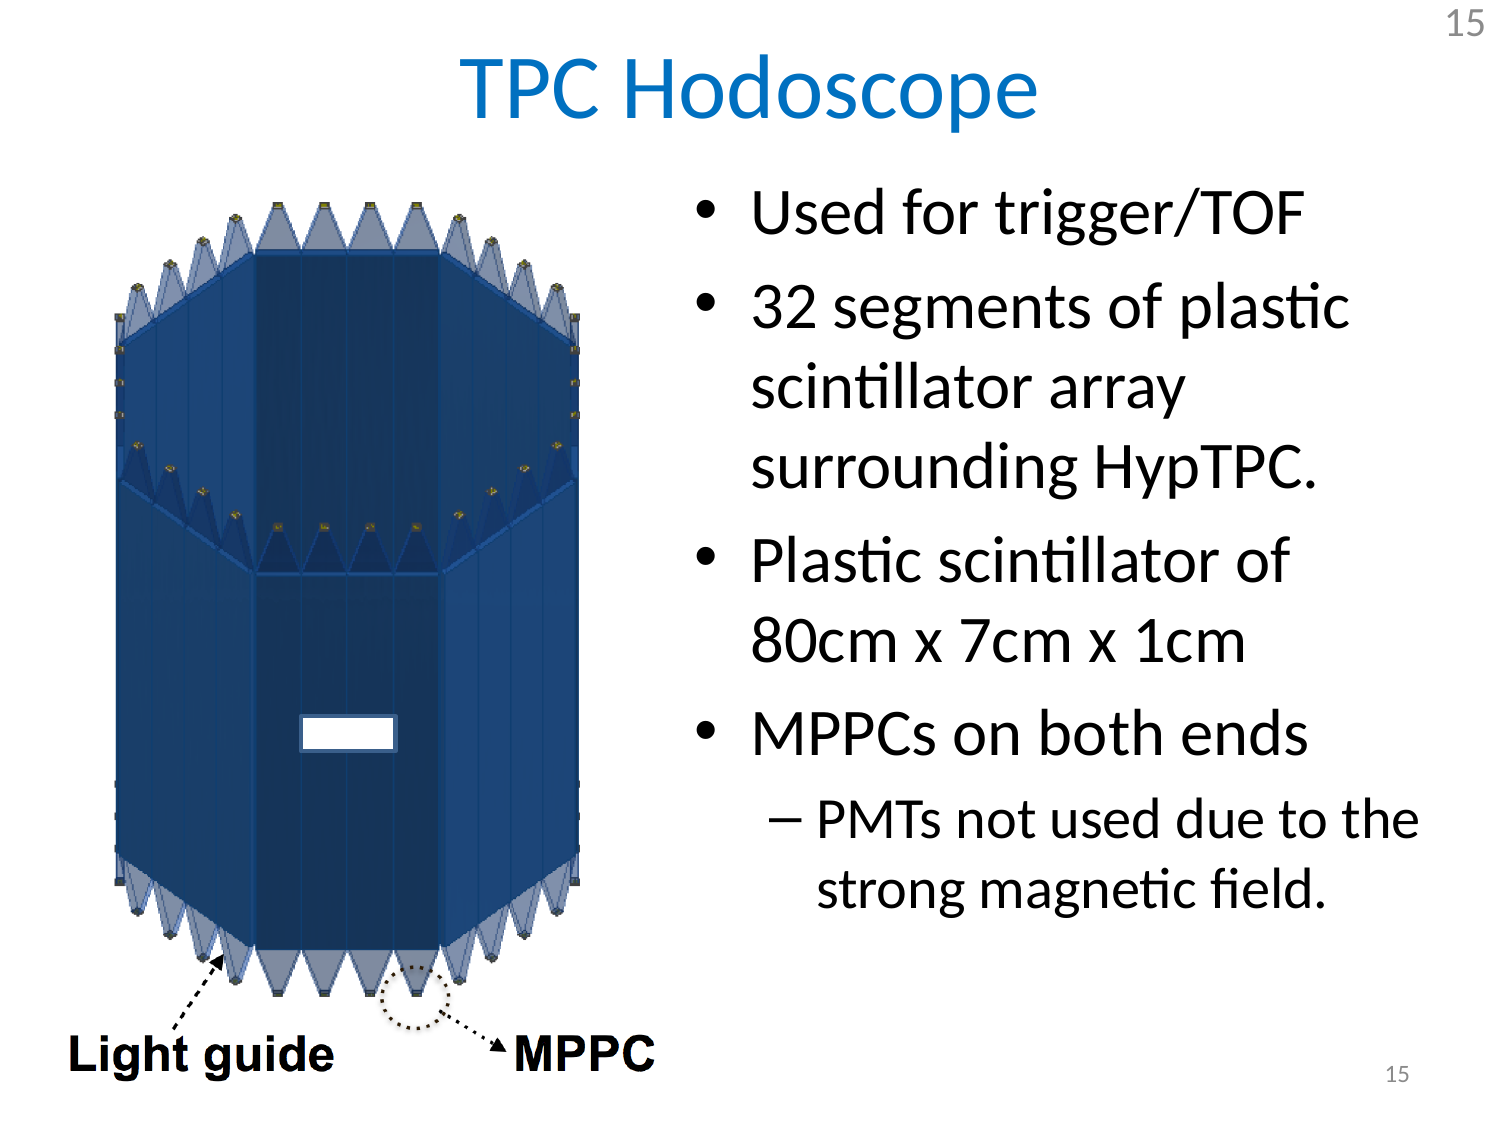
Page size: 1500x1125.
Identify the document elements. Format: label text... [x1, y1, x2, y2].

list Used for trigger/TOF 32 segments of plastic scintillator array surrounding HypTPC. Plastic scintillator of 80cm x 7cm x 1cm MPPCs on both ends PMTs not used due to the strong magnetic field. [679, 160, 1495, 1122]
title TPC Hodoscope [103, 3, 1397, 161]
picture [42, 202, 664, 1089]
